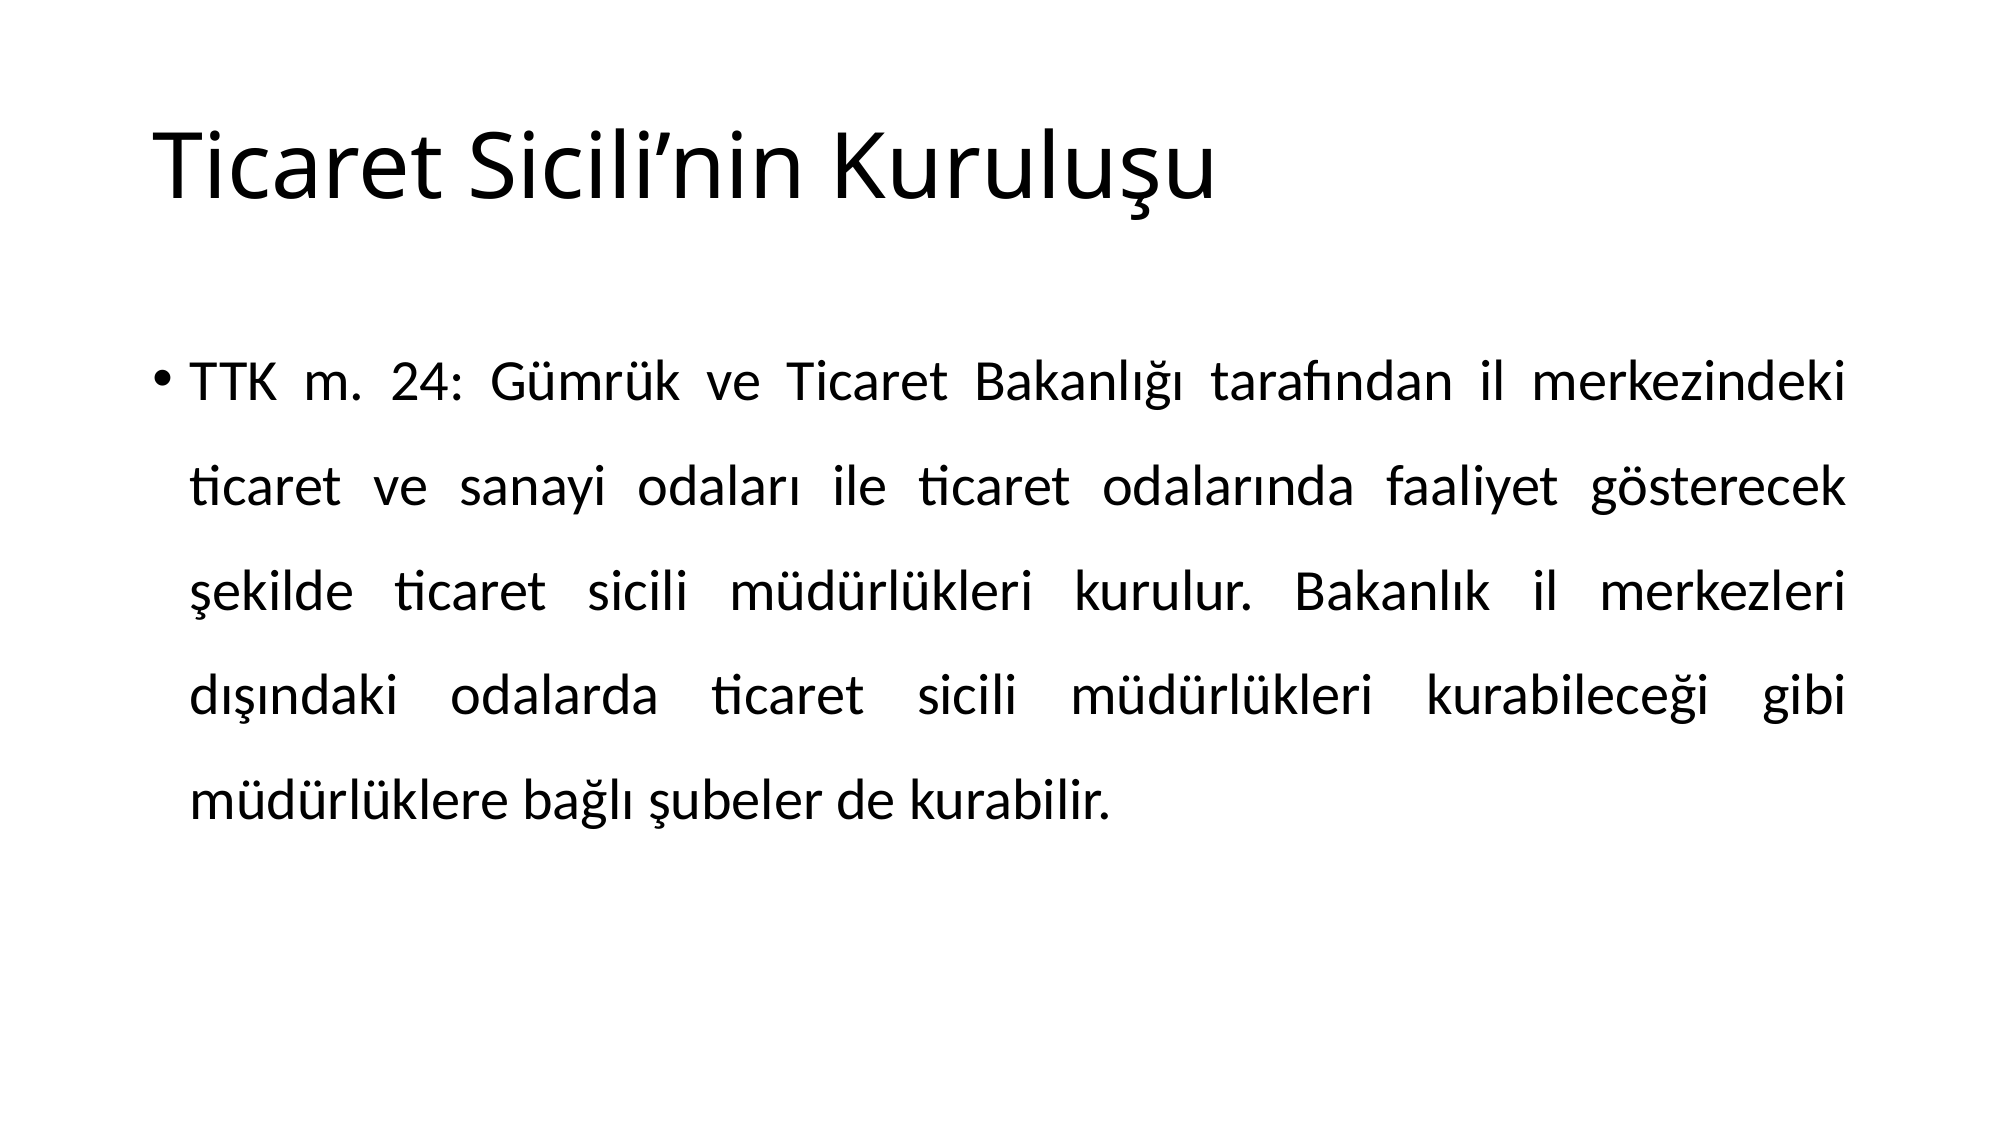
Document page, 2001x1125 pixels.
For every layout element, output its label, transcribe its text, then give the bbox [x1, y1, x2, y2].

title Ticaret Sicili’nin Kuruluşu [137, 59, 1863, 278]
list TTK m. 24: Gümrük ve Ticaret Bakanlığı tarafından il merkezindeki ticaret ve sanayi odaları ile ticaret odalarında faaliyet gösterecek şekilde ticaret sicili müdürlükleri kurulur. Bakanlık il merkezleri dışındaki odalarda ticaret sicili müdürlükleri kurabileceği gibi müdürlüklere bağlı şubeler de kurabilir. [137, 299, 1863, 1014]
